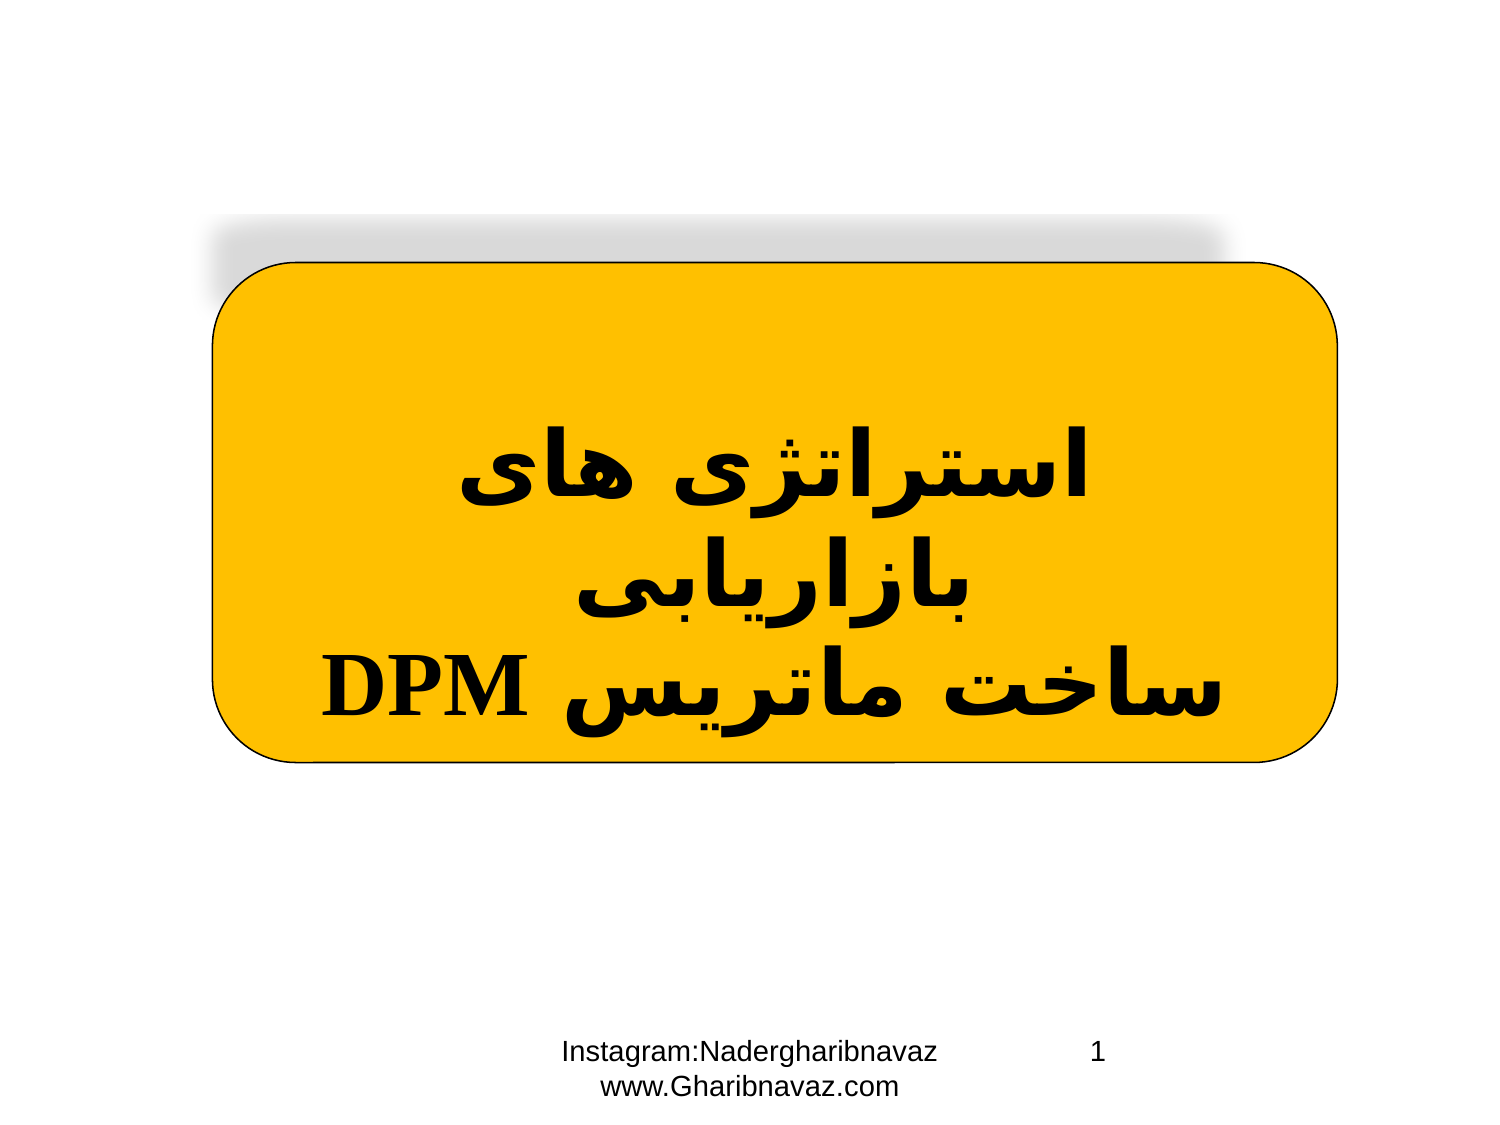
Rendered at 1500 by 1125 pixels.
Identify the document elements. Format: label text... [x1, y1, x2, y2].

text_box استراتژی های بازاریابی ساخت ماتریس DPM [212, 262, 1338, 763]
slide_number 1 [1074, 1024, 1426, 1103]
footer Instagram:Nadergharibnavaz www.Gharibnavaz.com [512, 1024, 988, 1103]
